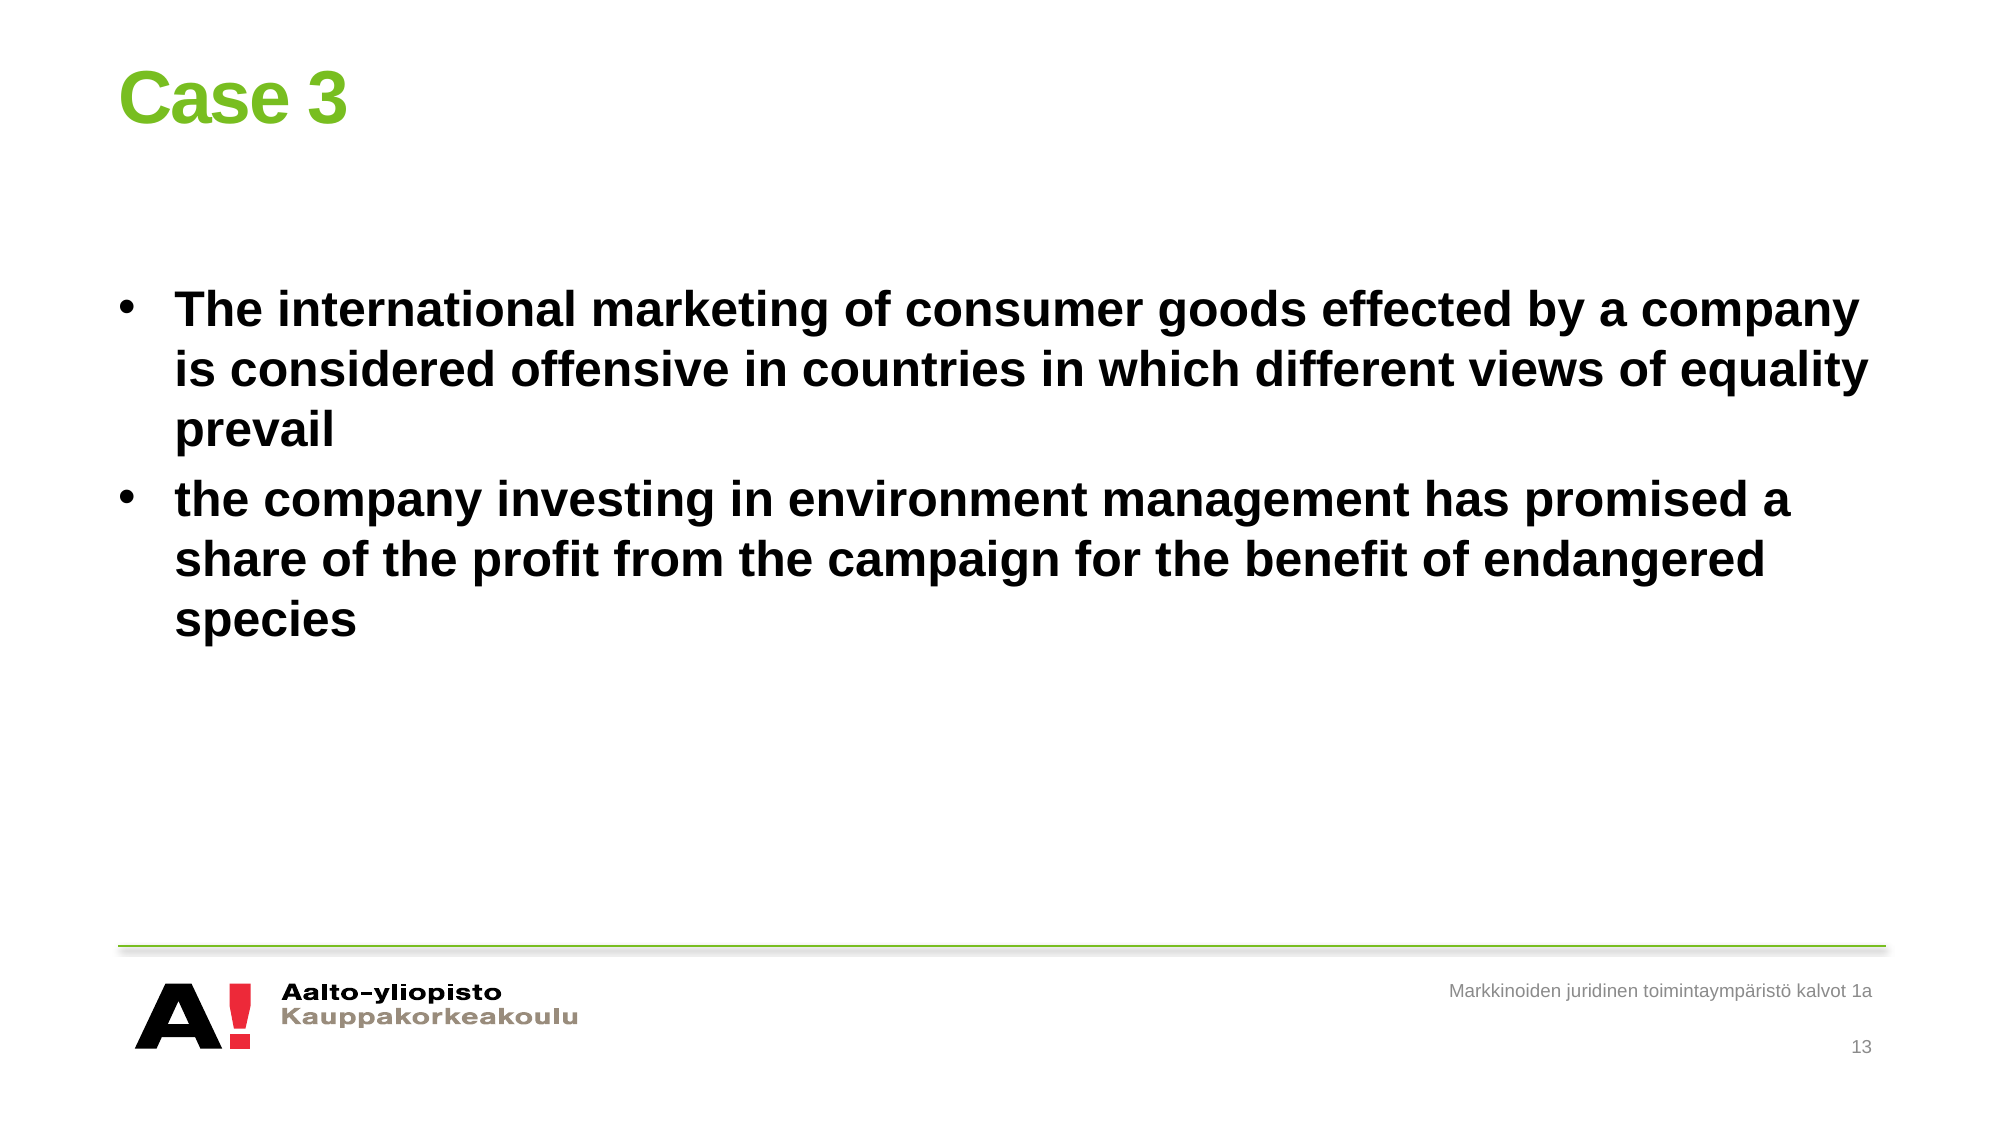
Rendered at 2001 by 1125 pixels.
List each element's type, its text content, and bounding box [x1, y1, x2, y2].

footer Markkinoiden juridinen toimintaympäristö kalvot 1a [1080, 976, 1873, 1003]
slide_number 13 [1080, 1033, 1873, 1060]
title Case 3 [118, 62, 1887, 259]
list The international marketing of consumer goods effected by a company is considered offensive in countries in which different views of equality prevail the company investing in environment management has promised a share of the profit from the campaign for the benefit of endangered species [118, 276, 1887, 905]
